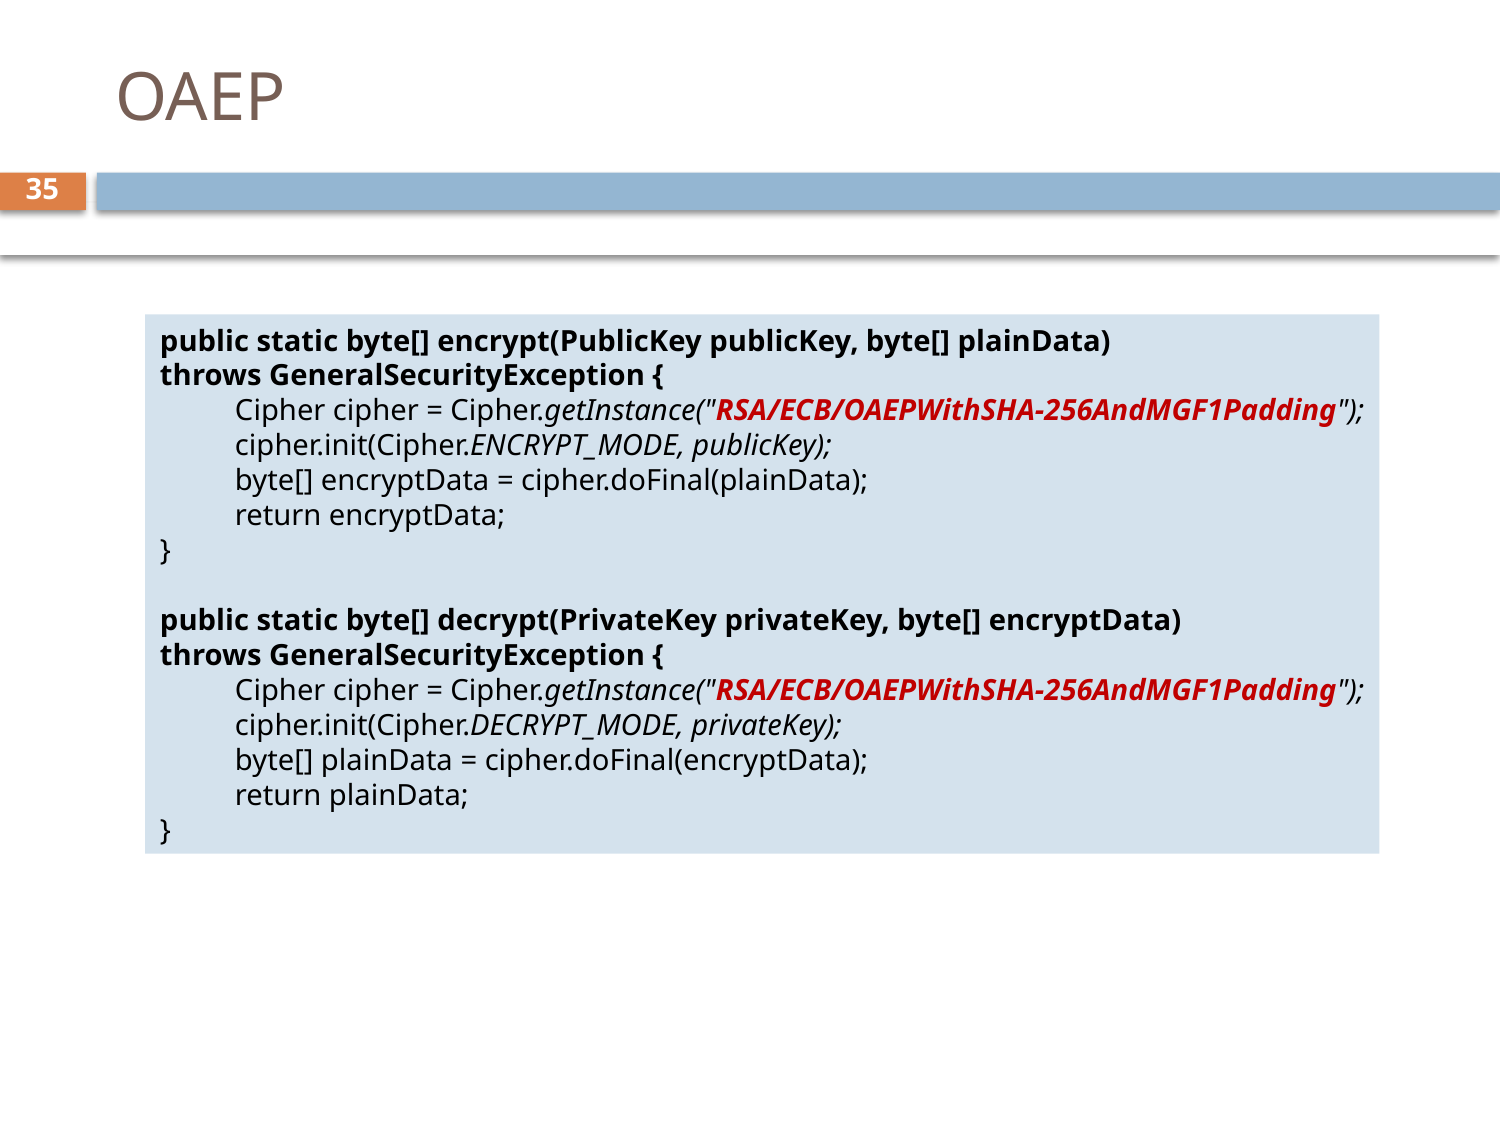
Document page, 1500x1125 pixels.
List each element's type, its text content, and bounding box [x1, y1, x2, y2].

slide_number 35 [0, 170, 87, 211]
text_box public static byte[] encrypt(PublicKey publicKey, byte[] plainData) throws GeneralSecurityException { Cipher cipher = Cipher.getInstance("RSA/ECB/OAEPWithSHA-256AndMGF1Padding"); cipher.init(Cipher.ENCRYPT_MODE, publicKey); byte[] encryptData = cipher.doFinal(plainData); return encryptData; } public static byte[] decrypt(PrivateKey privateKey, byte[] encryptData) throws GeneralSecurityException { Cipher cipher = Cipher.getInstance("RSA/ECB/OAEPWithSHA-256AndMGF1Padding"); cipher.init(Cipher.DECRYPT_MODE, privateKey); byte[] plainData = cipher.doFinal(encryptData); return plainData; } [145, 314, 1380, 854]
title OAEP [100, 37, 1438, 149]
